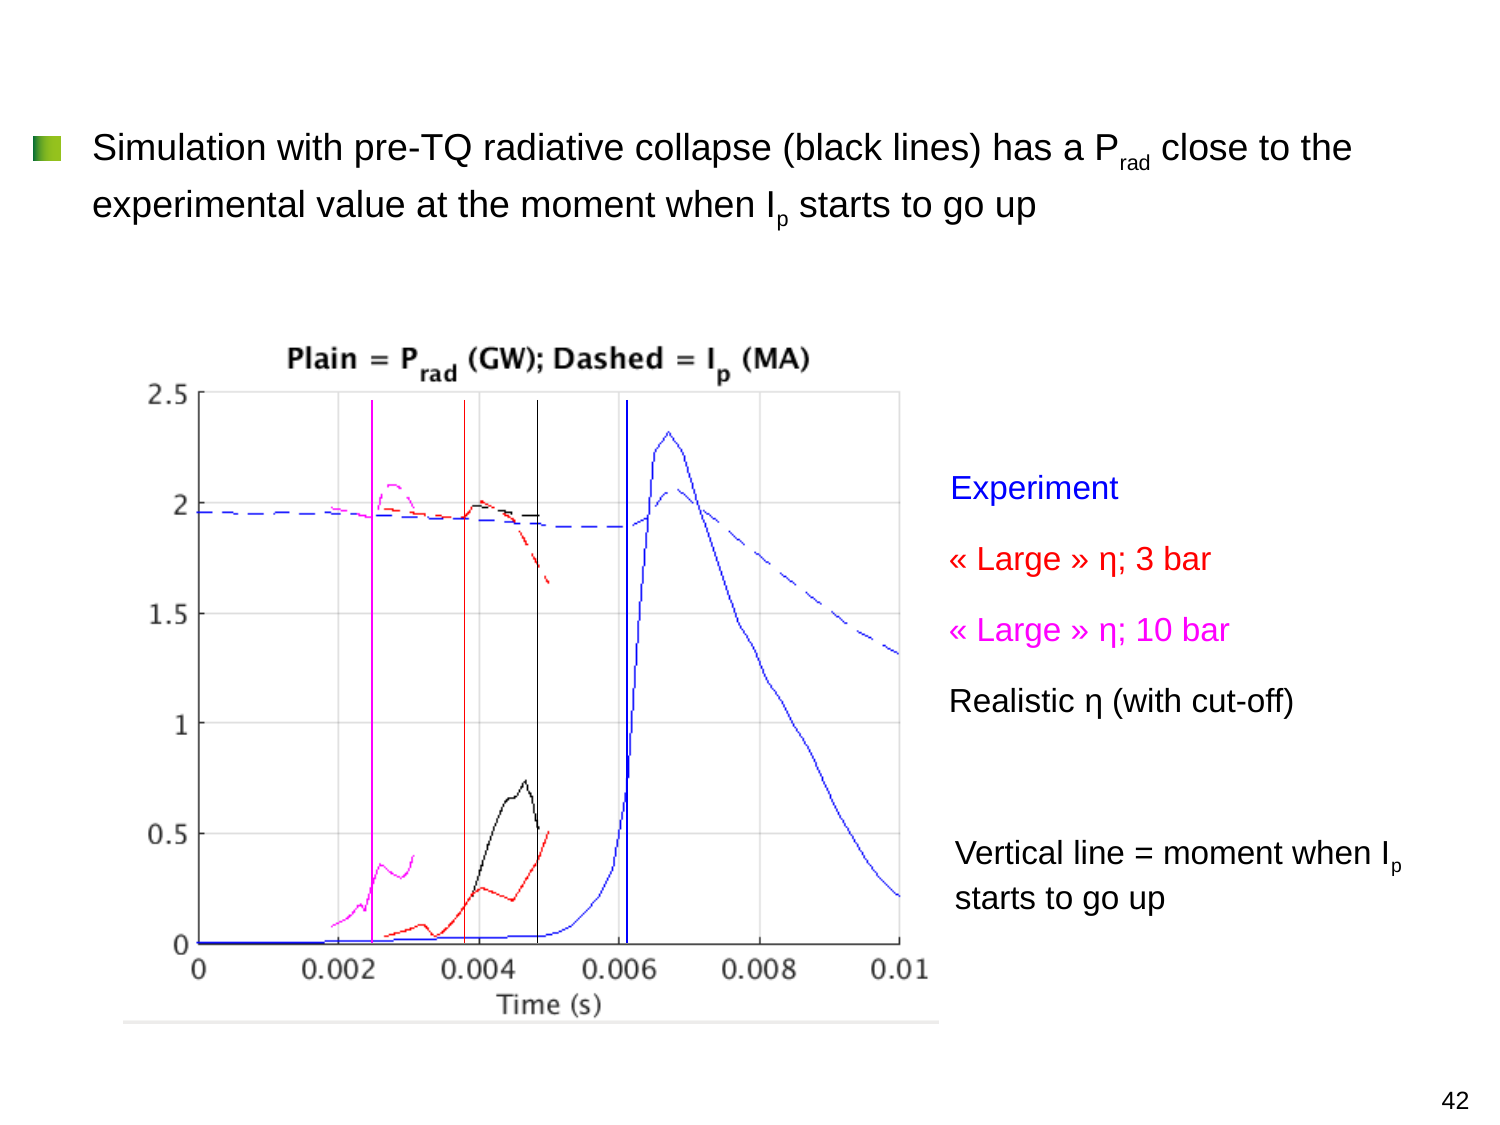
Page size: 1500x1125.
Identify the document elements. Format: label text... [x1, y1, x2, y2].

text_box « Large » η; 3 bar [943, 529, 1282, 585]
text_box Vertical line = moment when Ip starts to go up [943, 823, 1451, 924]
picture [123, 340, 940, 1024]
picture [33, 136, 61, 161]
text_box Experiment [943, 458, 1134, 514]
text_box Realistic η (with cut-off) [943, 671, 1365, 727]
text_box Simulation with pre-TQ radiative collapse (black lines) has a Prad close to the experimental value at the moment when Ip starts to go up [33, 118, 1451, 231]
slide_number 42 [1411, 1069, 1500, 1125]
text_box « Large » η; 10 bar [943, 600, 1294, 656]
